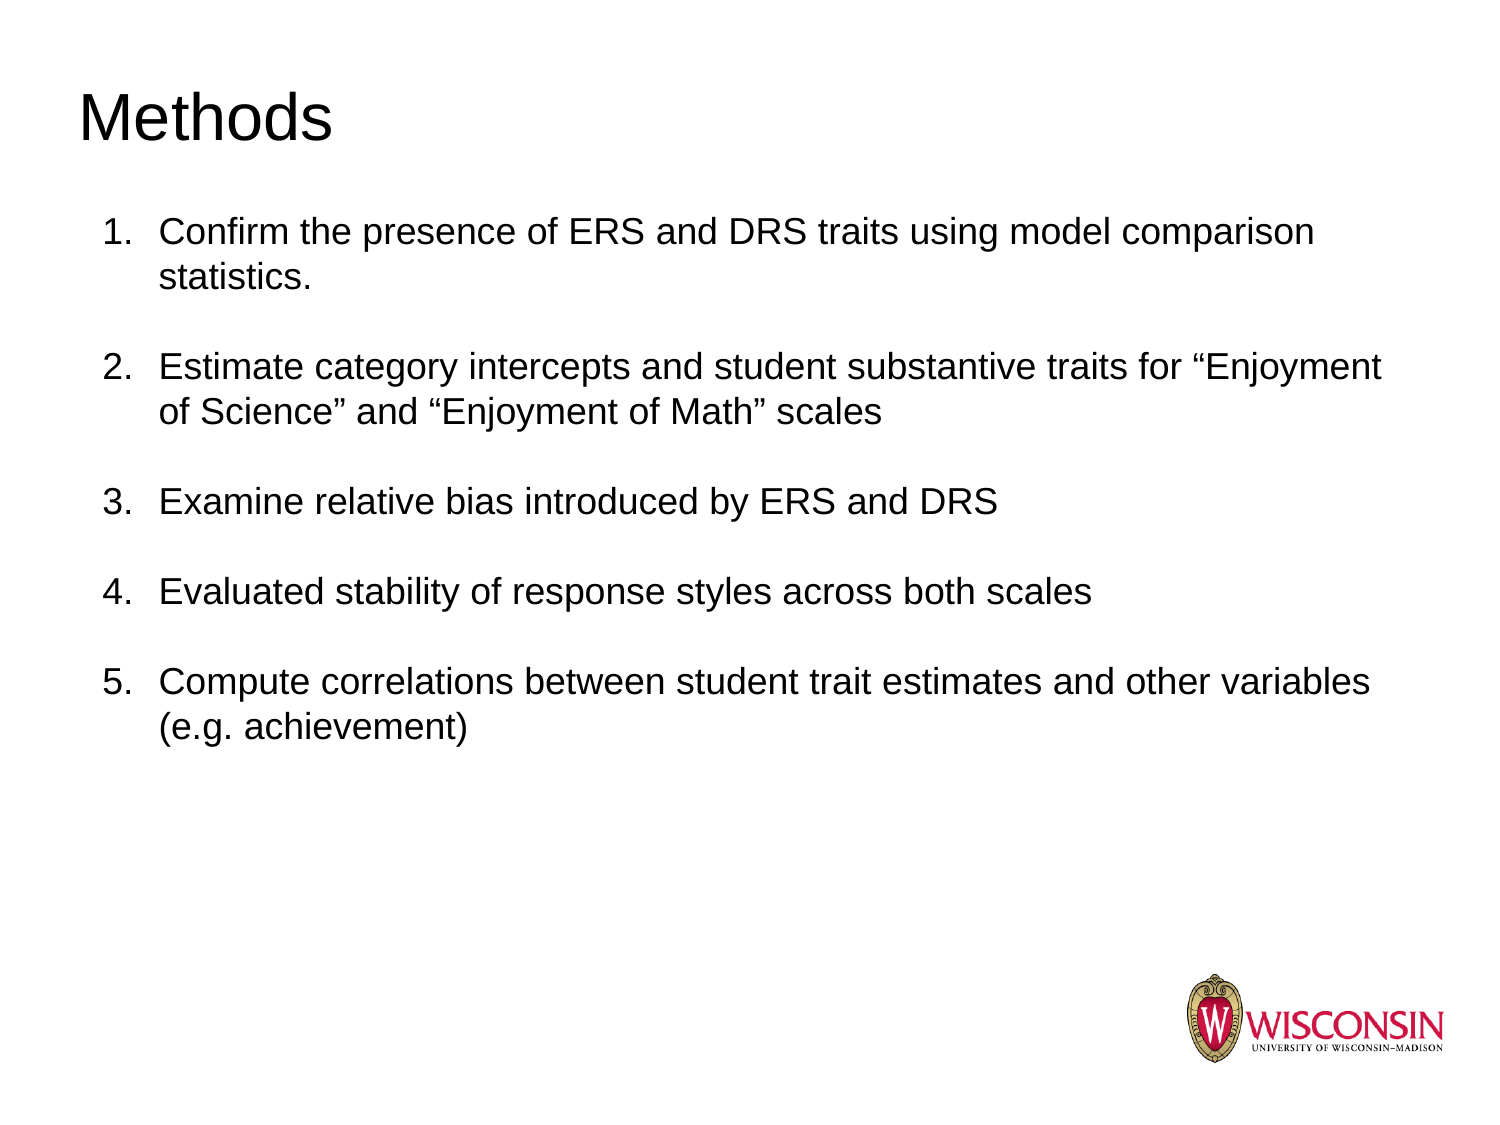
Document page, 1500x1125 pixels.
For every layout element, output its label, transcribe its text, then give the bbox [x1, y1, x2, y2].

text_box Methods [63, 66, 349, 162]
text_box Confirm the presence of ERS and DRS traits using model comparison statistics. Estimate category intercepts and student substantive traits for “Enjoyment of Science” and “Enjoyment of Math” scales Examine relative bias introduced by ERS and DRS Evaluated stability of response styles across both scales Compute correlations between student trait estimates and other variables (e.g. achievement) [87, 199, 1413, 980]
picture [1187, 974, 1445, 1063]
